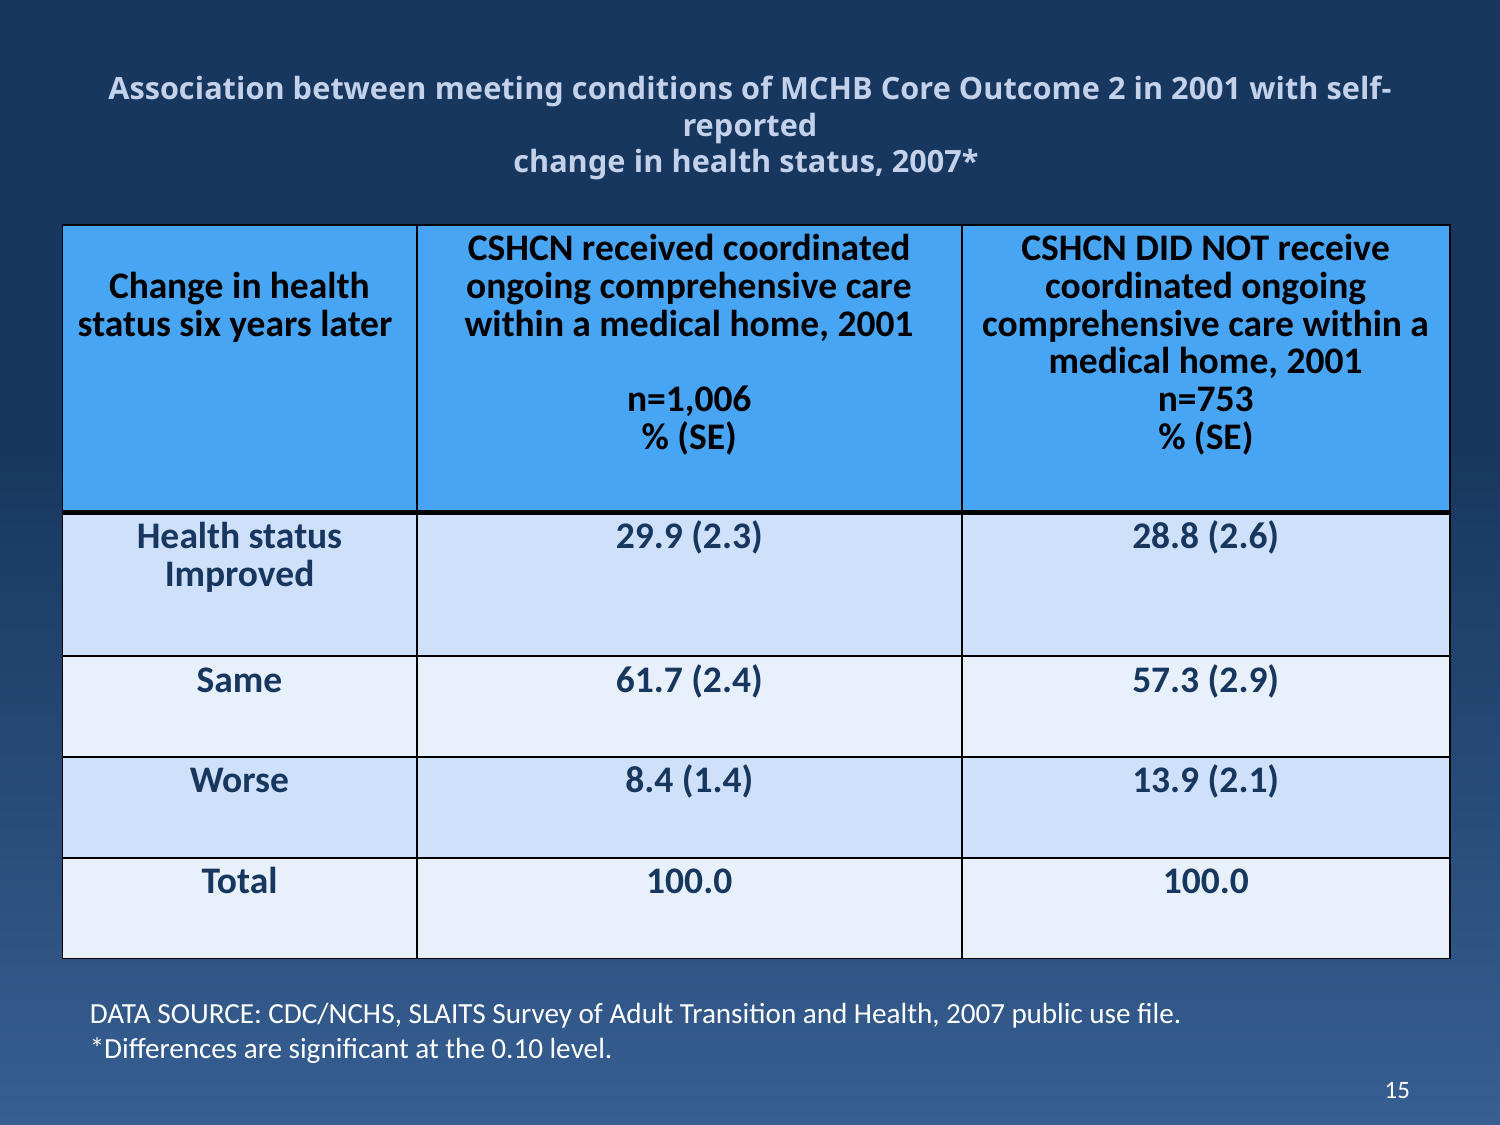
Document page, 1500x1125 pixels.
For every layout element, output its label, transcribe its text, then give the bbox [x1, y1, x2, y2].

slide_number 15 [1074, 1074, 1425, 1103]
table_cell 57.3 (2.9) [963, 657, 1449, 756]
table_cell 13.9 (2.1) [963, 758, 1449, 857]
table_cell 8.4 (1.4) [418, 758, 961, 857]
table_cell 100.0 [418, 859, 961, 958]
title Association between meeting conditions of MCHB Core Outcome 2 in 2001 with self-reported change in health status, 2007* [75, 0, 1425, 188]
table_header CSHCN received coordinated ongoing comprehensive care within a medical home, 2001 n=1,006 % (SE) [418, 226, 961, 510]
table_cell Health status Improved [63, 515, 416, 655]
table_cell 100.0 [963, 859, 1449, 958]
table_cell 28.8 (2.6) [963, 515, 1449, 655]
table_header CSHCN DID NOT receive coordinated ongoing comprehensive care within a medical home, 2001 n=753 % (SE) [963, 226, 1449, 510]
text_box DATA SOURCE: CDC/NCHS, SLAITS Survey of Adult Transition and Health, 2007 public use file. *Differences are significant at the 0.10 level. [75, 987, 1450, 1073]
table_cell Same [63, 657, 416, 756]
table_cell Total [63, 859, 416, 958]
table_cell 61.7 (2.4) [418, 657, 961, 756]
table_cell Worse [63, 758, 416, 857]
table_header Change in health status six years later [63, 226, 416, 510]
table_cell 29.9 (2.3) [418, 515, 961, 655]
